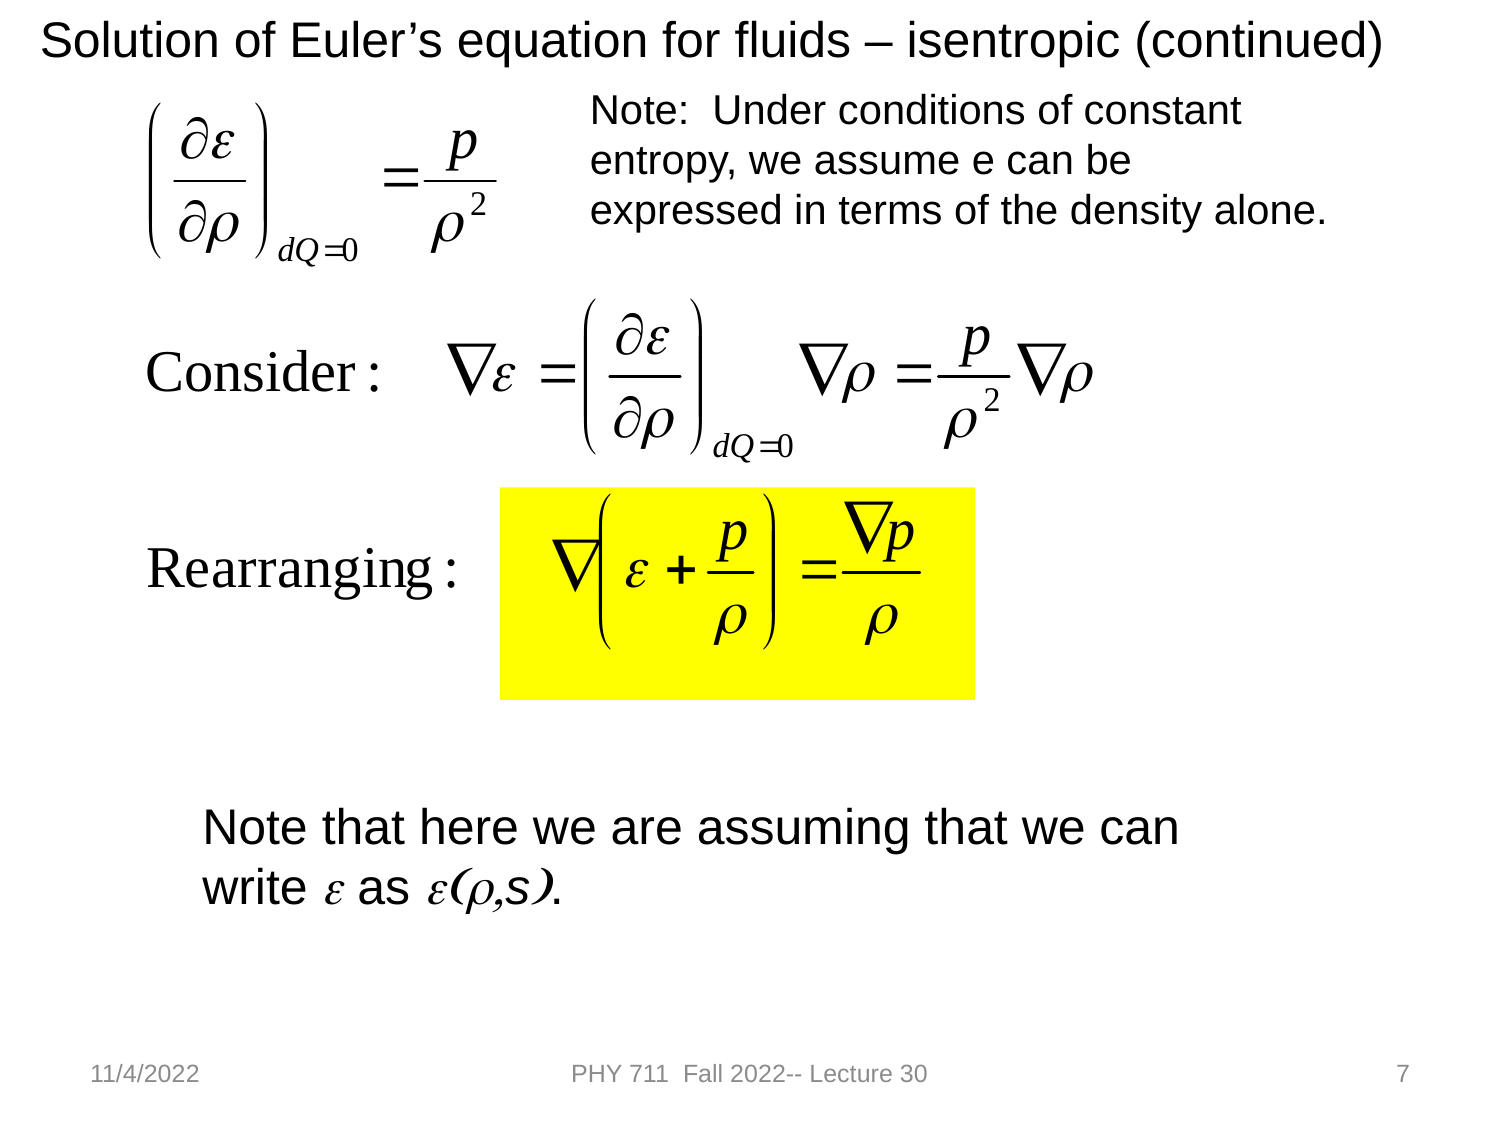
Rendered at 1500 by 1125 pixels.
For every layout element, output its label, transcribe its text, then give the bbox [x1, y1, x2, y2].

text_box Solution of Euler’s equation for fluids – isentropic (continued) [24, 0, 1475, 75]
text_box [136, 90, 1106, 663]
text_box [498, 671, 977, 702]
text_box Note: Under conditions of constant entropy, we assume e can be expressed in terms of the density alone. [575, 75, 1350, 241]
text_box Note that here we are assuming that we can write e as e(r,s). [187, 787, 1250, 923]
slide_number 7 [1074, 1042, 1425, 1103]
footer PHY 711 Fall 2022-- Lecture 30 [512, 1042, 988, 1103]
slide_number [75, 1042, 425, 1103]
